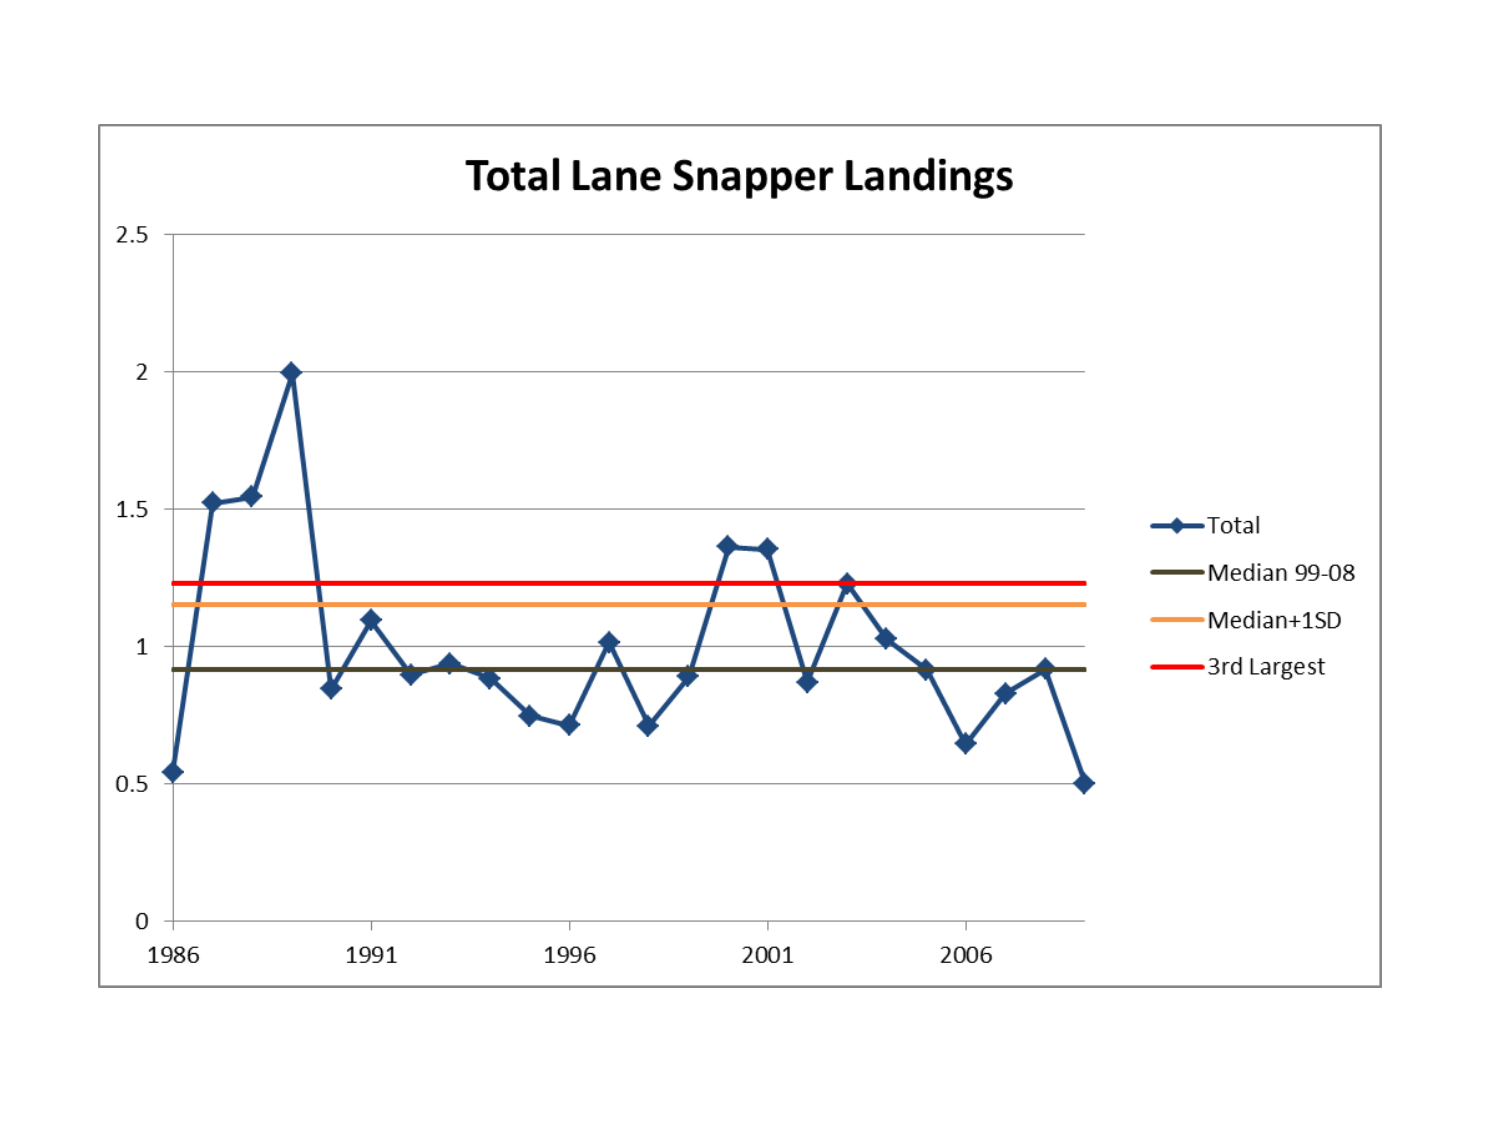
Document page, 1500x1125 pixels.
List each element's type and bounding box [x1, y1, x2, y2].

picture [97, 124, 1382, 988]
